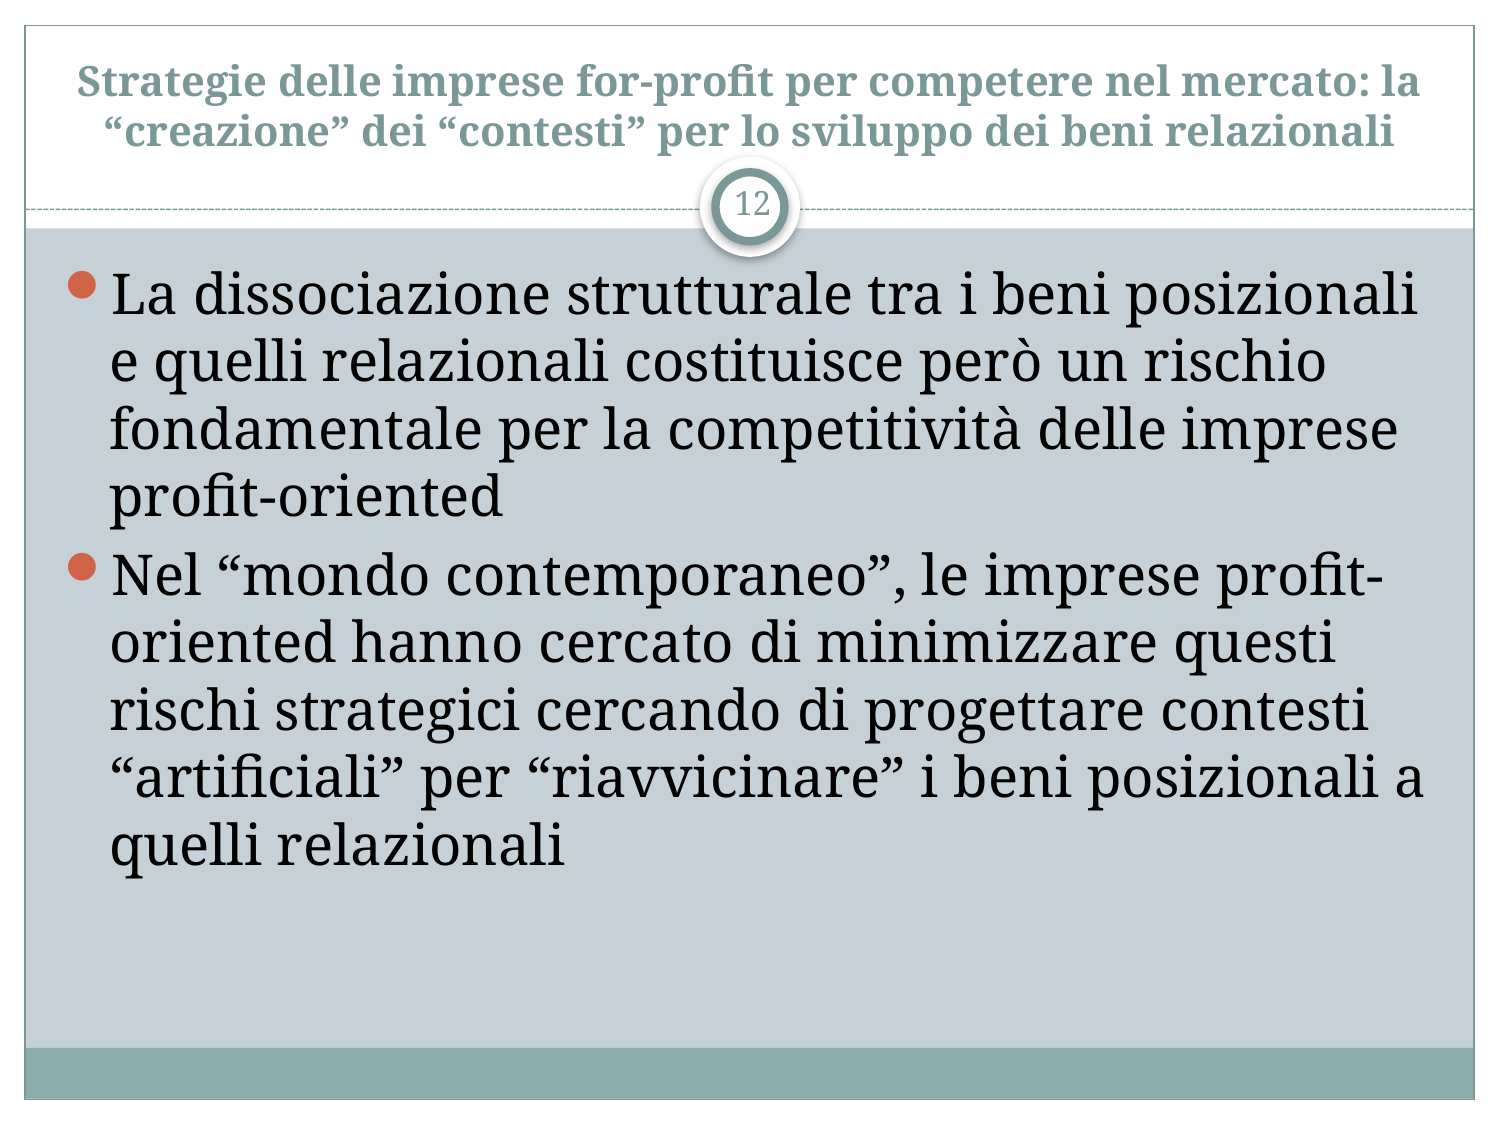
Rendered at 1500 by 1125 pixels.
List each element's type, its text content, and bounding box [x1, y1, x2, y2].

title Strategie delle imprese for-profit per competere nel mercato: la “creazione” dei “contesti” per lo sviluppo dei beni relazionali [49, 37, 1450, 162]
slide_number 12 [715, 168, 791, 241]
list La dissociazione strutturale tra i beni posizionali e quelli relazionali costituisce però un rischio fondamentale per la competitività delle imprese profit-oriented Nel “mondo contemporaneo”, le imprese profit-oriented hanno cercato di minimizzare questi rischi strategici cercando di progettare contesti “artificiali” per “riavvicinare” i beni posizionali a quelli relazionali [49, 250, 1445, 1001]
